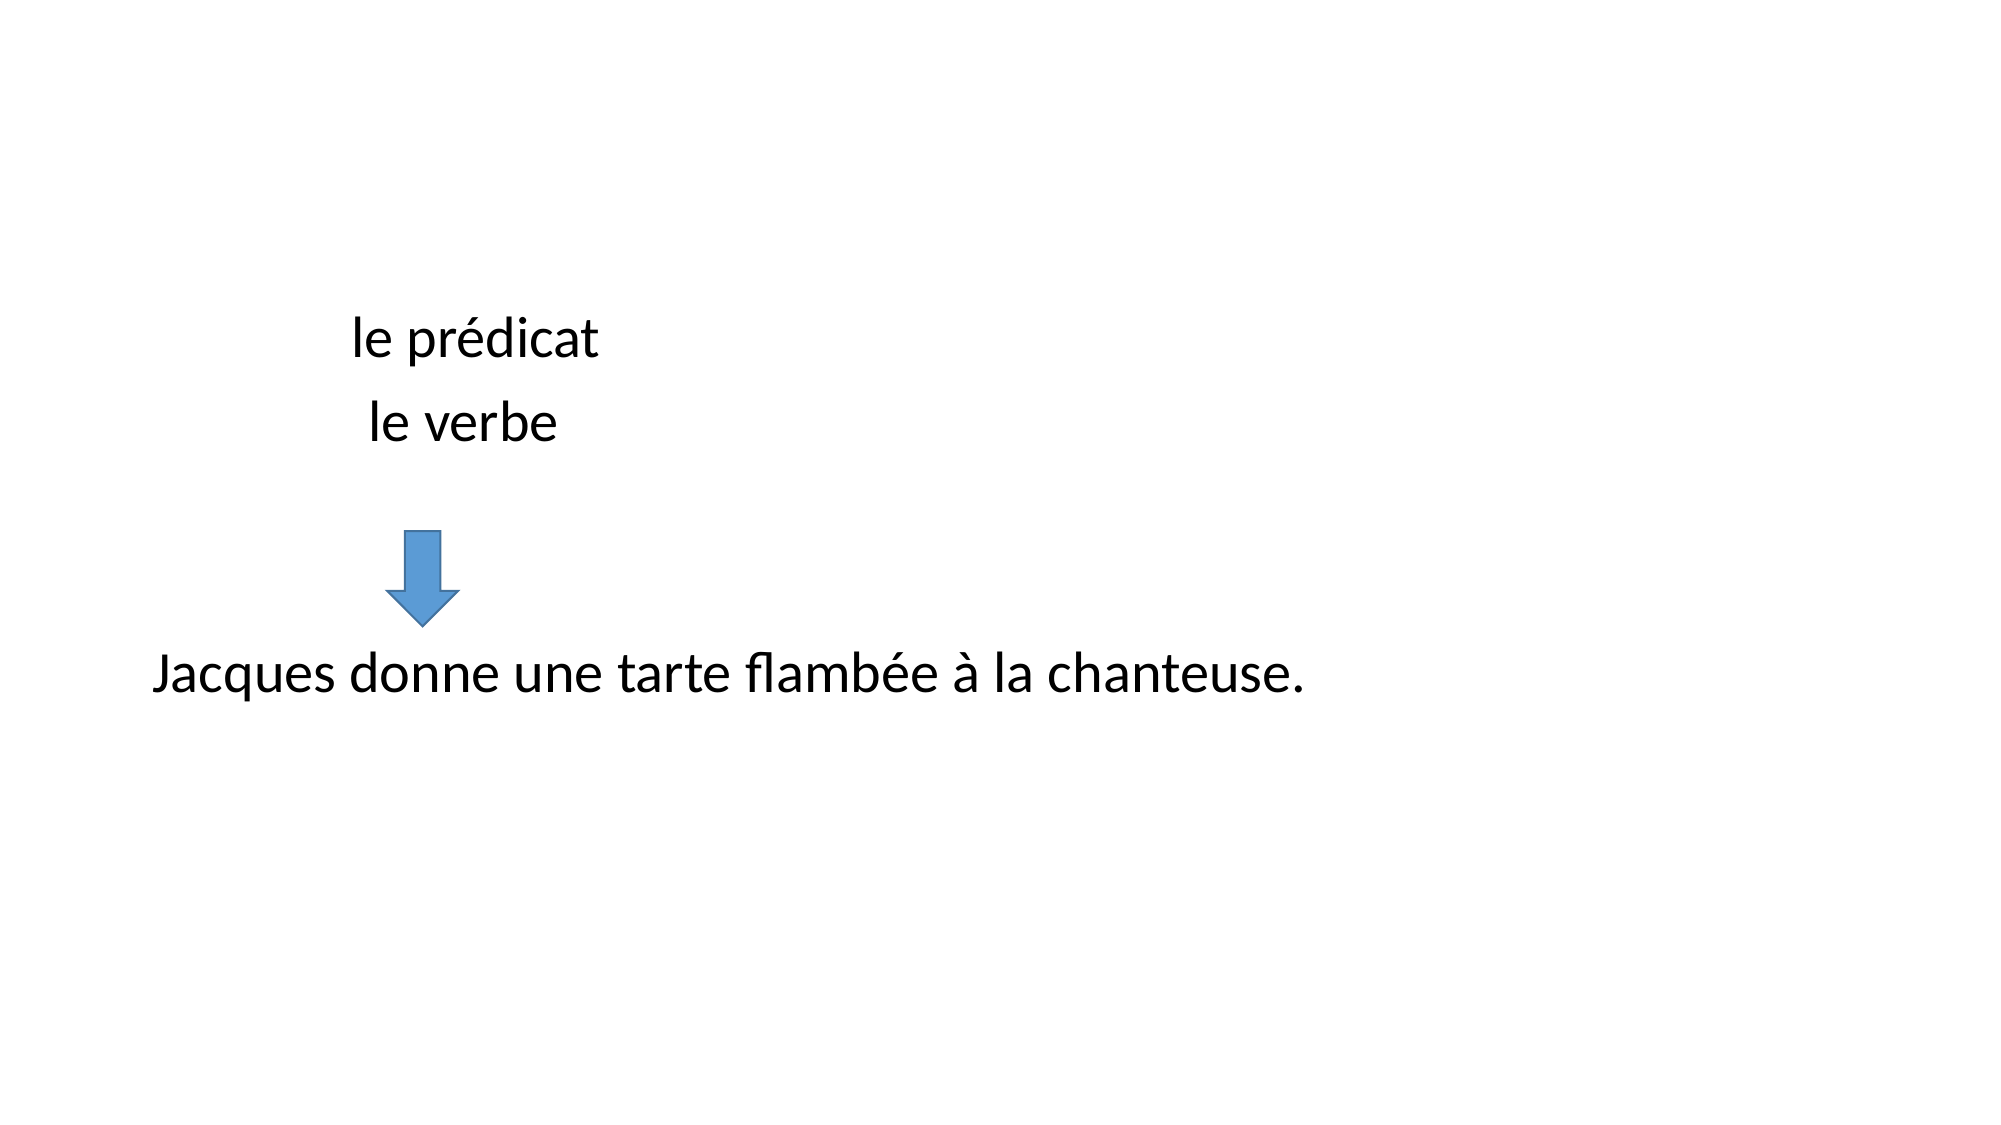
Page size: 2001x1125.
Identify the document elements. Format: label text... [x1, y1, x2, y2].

text_box [384, 530, 461, 628]
list le prédicat le verbe Jacques donne une tarte flambée à la chanteuse. [137, 299, 1863, 1014]
